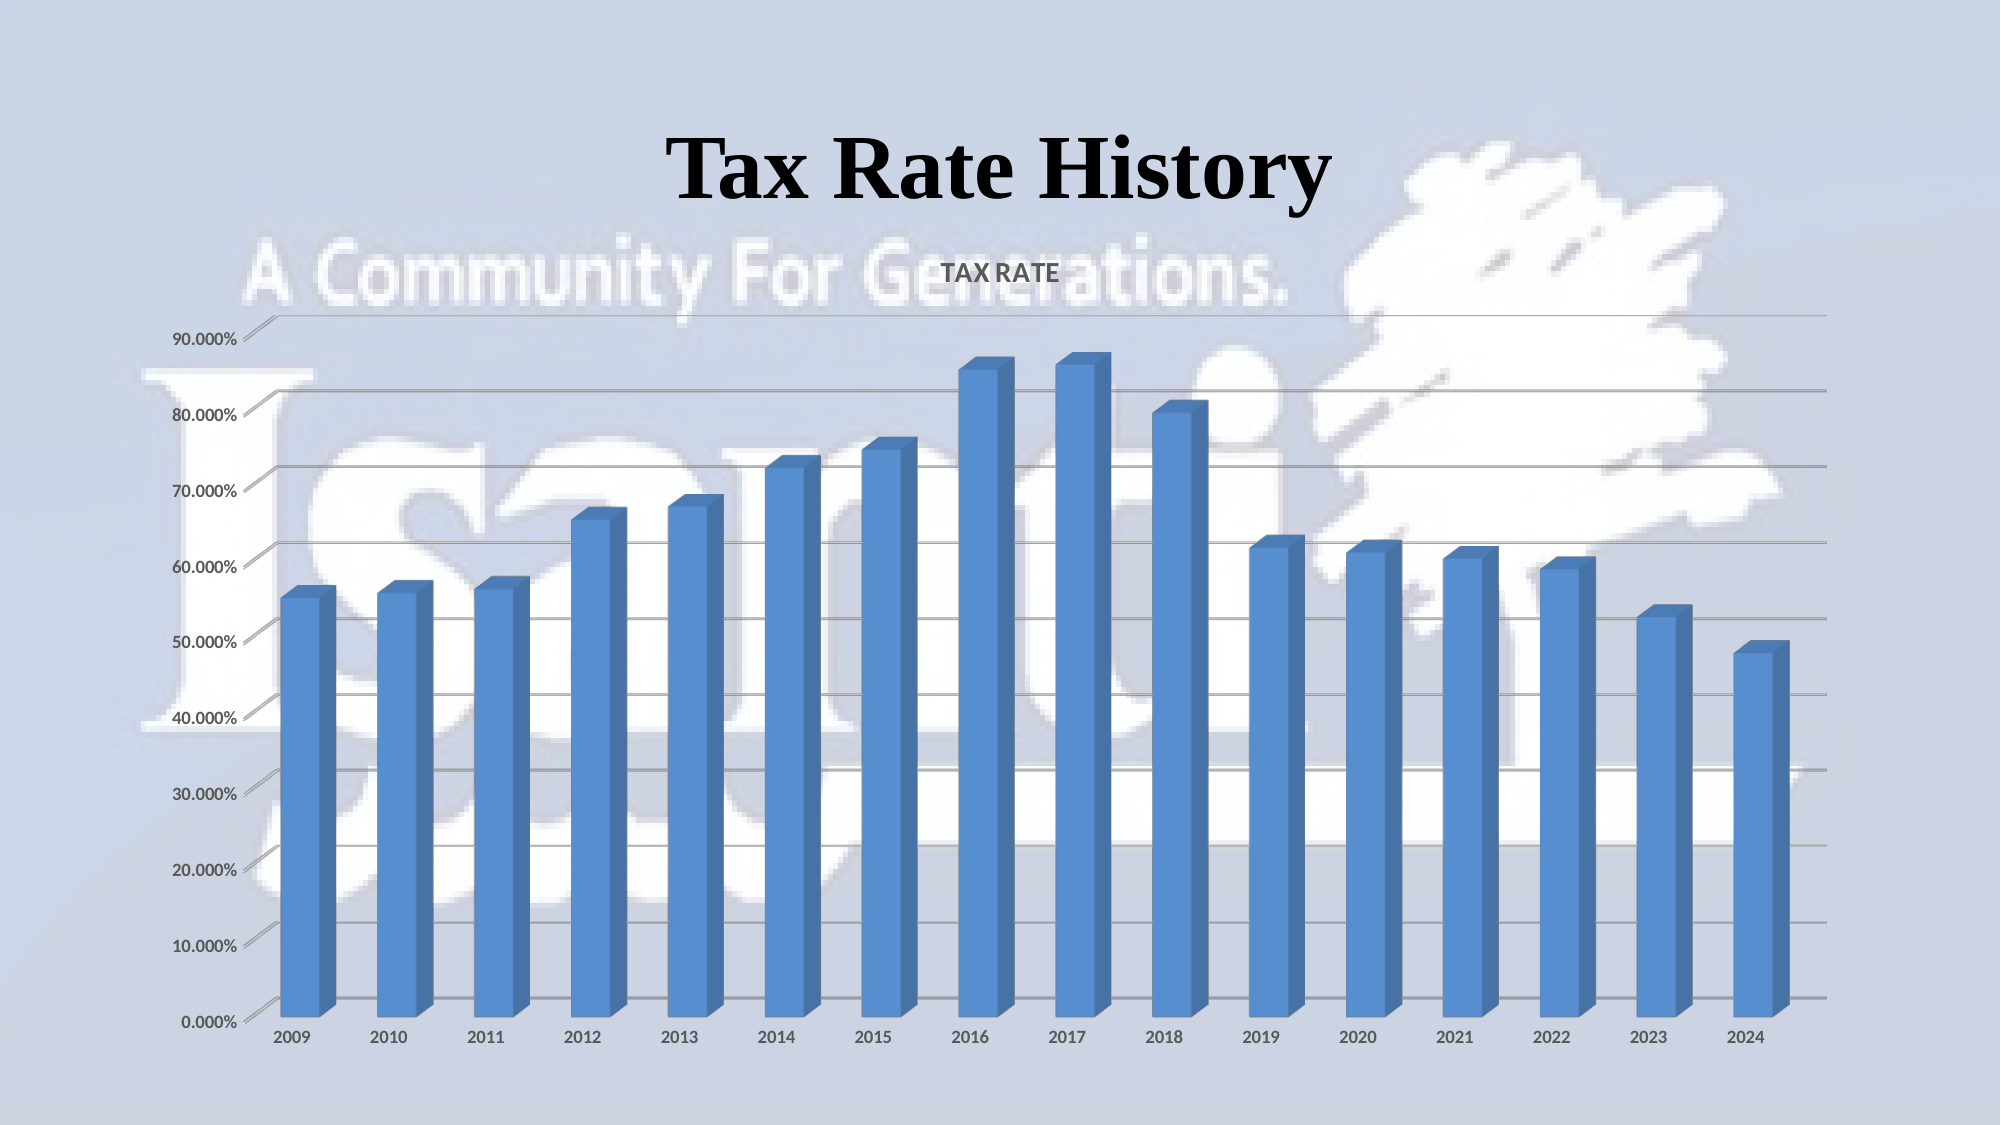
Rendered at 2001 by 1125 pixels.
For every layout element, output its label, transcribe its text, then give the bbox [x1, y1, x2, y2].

chart [137, 227, 1863, 1066]
title Tax Rate History [137, 59, 1863, 227]
